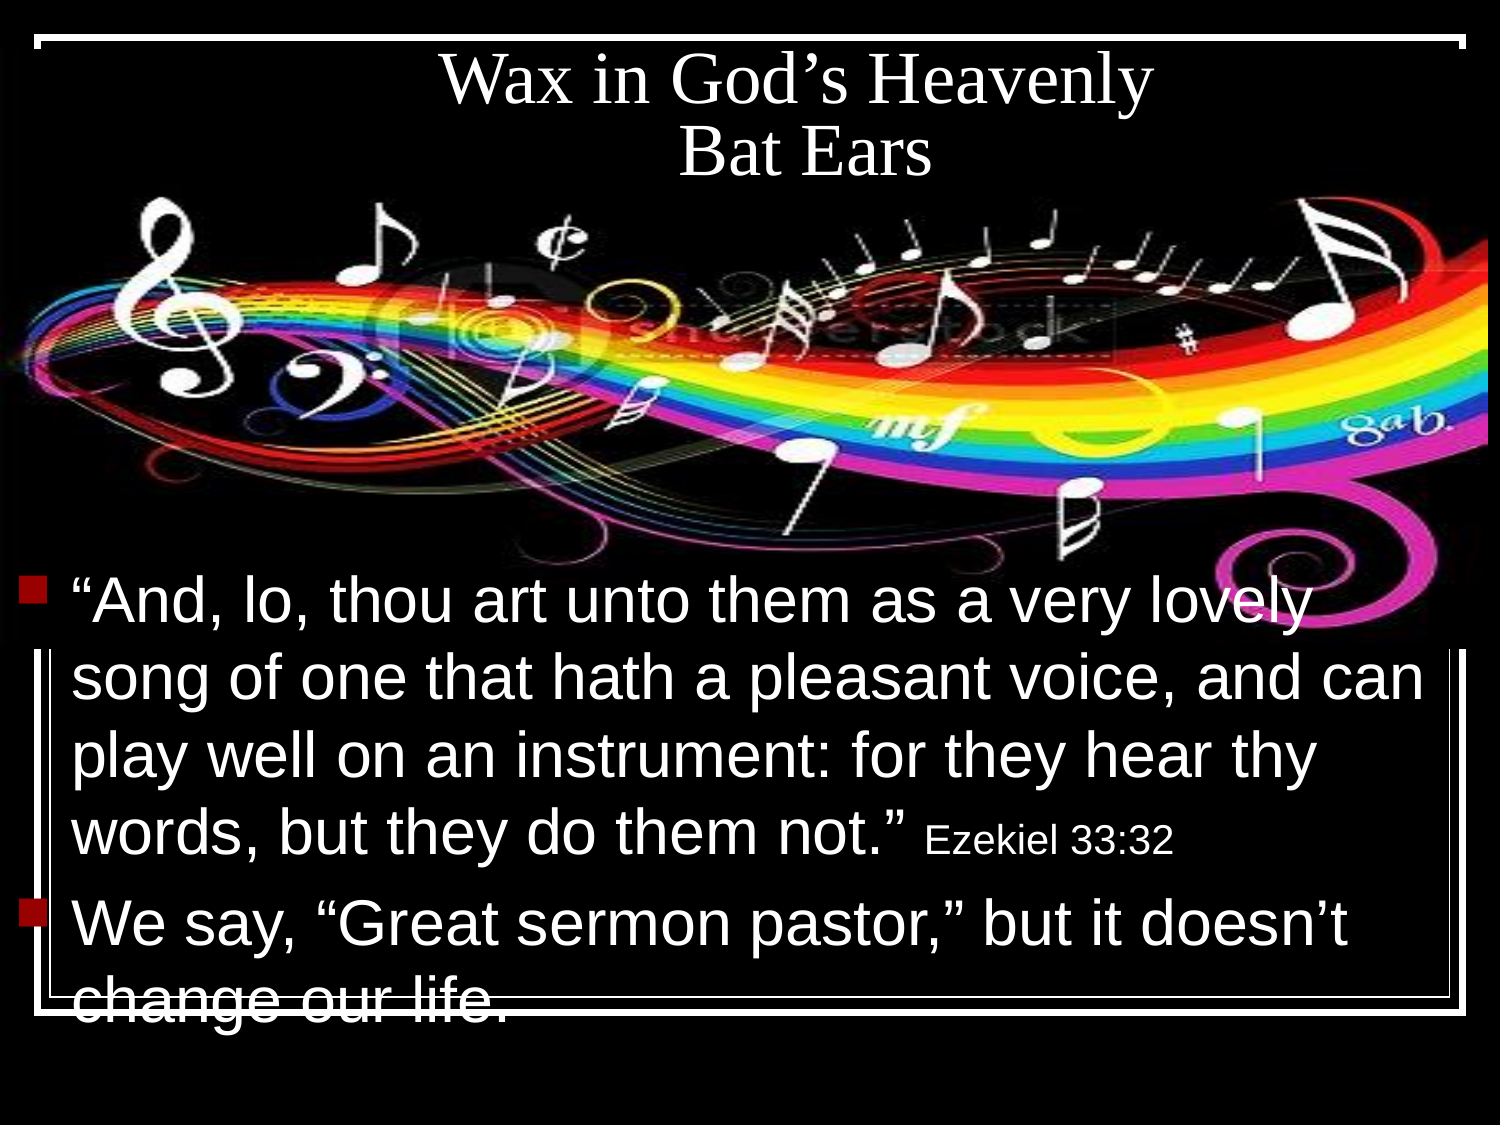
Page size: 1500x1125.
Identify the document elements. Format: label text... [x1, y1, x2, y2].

picture [0, 49, 1488, 649]
list “And, lo, thou art unto them as a very lovely song of one that hath a pleasant voice, and can play well on an instrument: for they hear thy words, but they do them not.” Ezekiel 33:32 We say, “Great sermon pastor,” but it doesn’t change our life. [0, 657, 1475, 1125]
